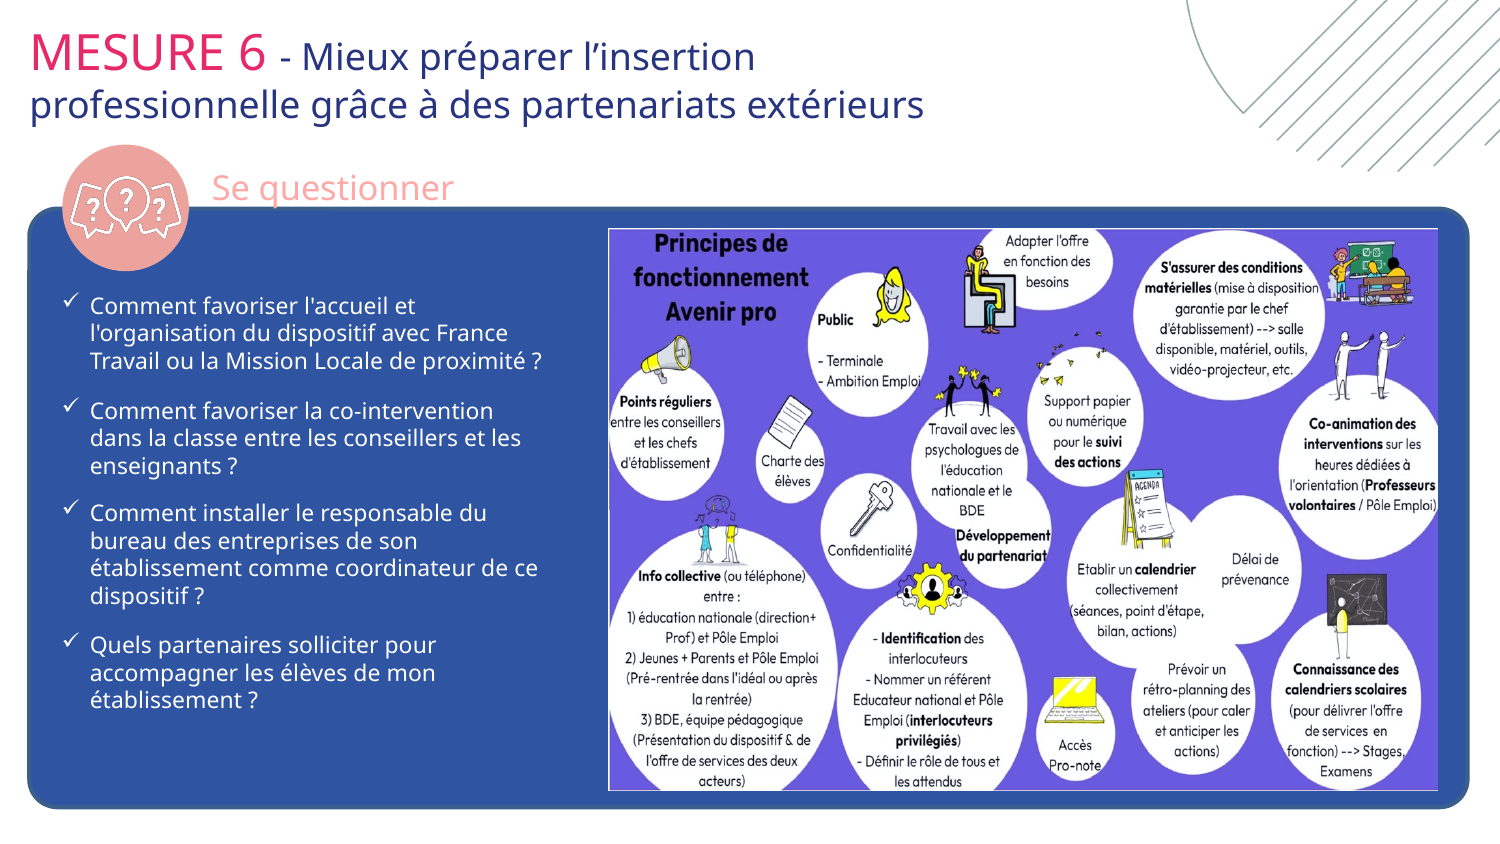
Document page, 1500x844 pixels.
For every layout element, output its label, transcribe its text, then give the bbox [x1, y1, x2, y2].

text_box Comment favoriser l'accueil et l'organisation du dispositif avec France Travail ou la Mission Locale de proximité ? Comment favoriser la co-intervention dans la classe entre les conseillers et les enseignants ? Comment installer le responsable du bureau des entreprises de son établissement comme coordinateur de ce dispositif ? Quels partenaires solliciter pour accompagner les élèves de mon établissement ? [61, 291, 550, 714]
text_box [27, 206, 1470, 810]
text_box MESURE 6 - Mieux préparer l’insertion professionnelle grâce à des partenariats extérieurs [29, 20, 972, 126]
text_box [608, 228, 1438, 791]
text_box [1184, 0, 1500, 172]
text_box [62, 144, 190, 272]
text_box Se questionner [211, 162, 468, 208]
